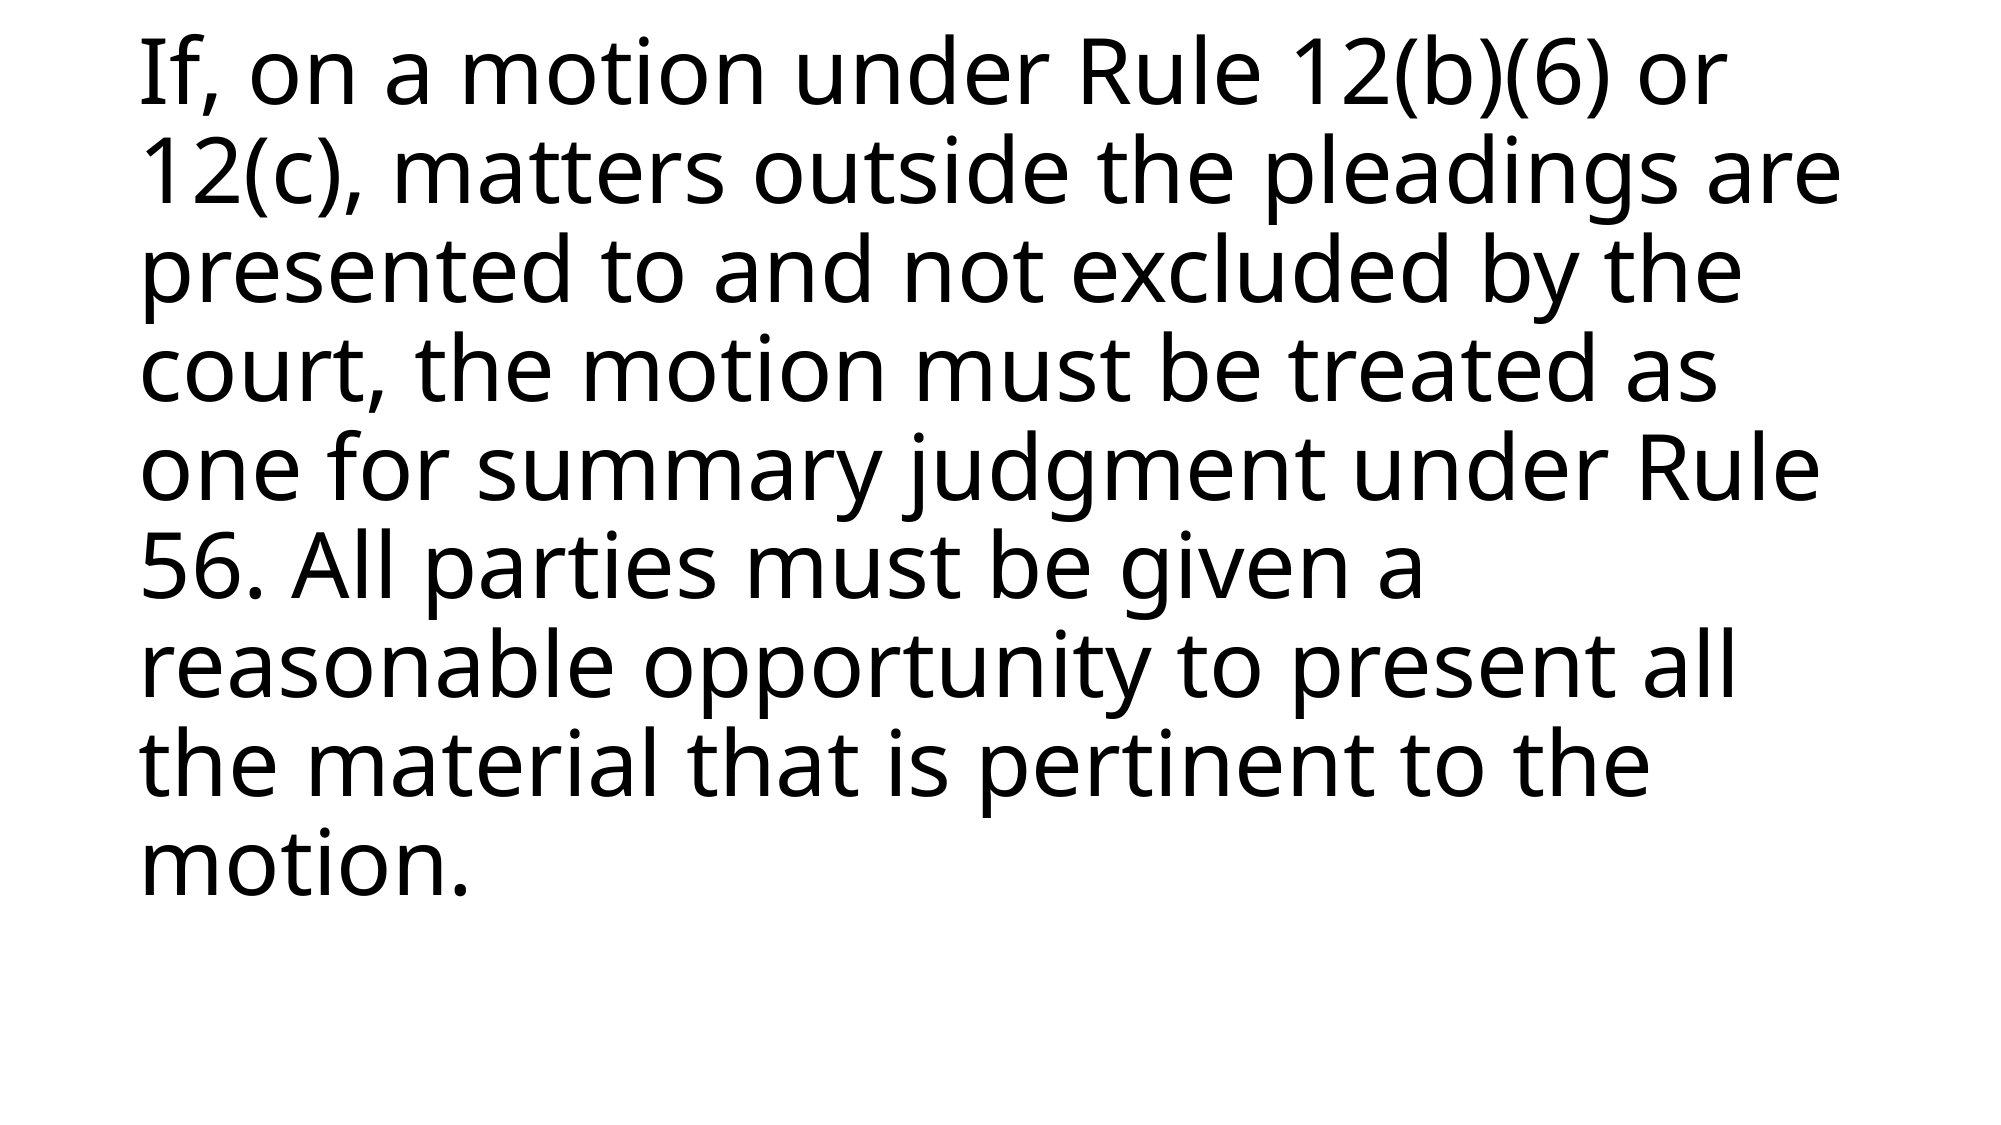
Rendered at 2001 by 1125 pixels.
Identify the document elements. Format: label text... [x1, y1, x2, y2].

title If, on a motion under Rule 12(b)(6) or 12(c), matters outside the pleadings are presented to and not excluded by the court, the motion must be treated as one for summary judgment under Rule 56. All parties must be given a reasonable opportunity to present all the material that is pertinent to the motion. [124, 59, 1863, 991]
